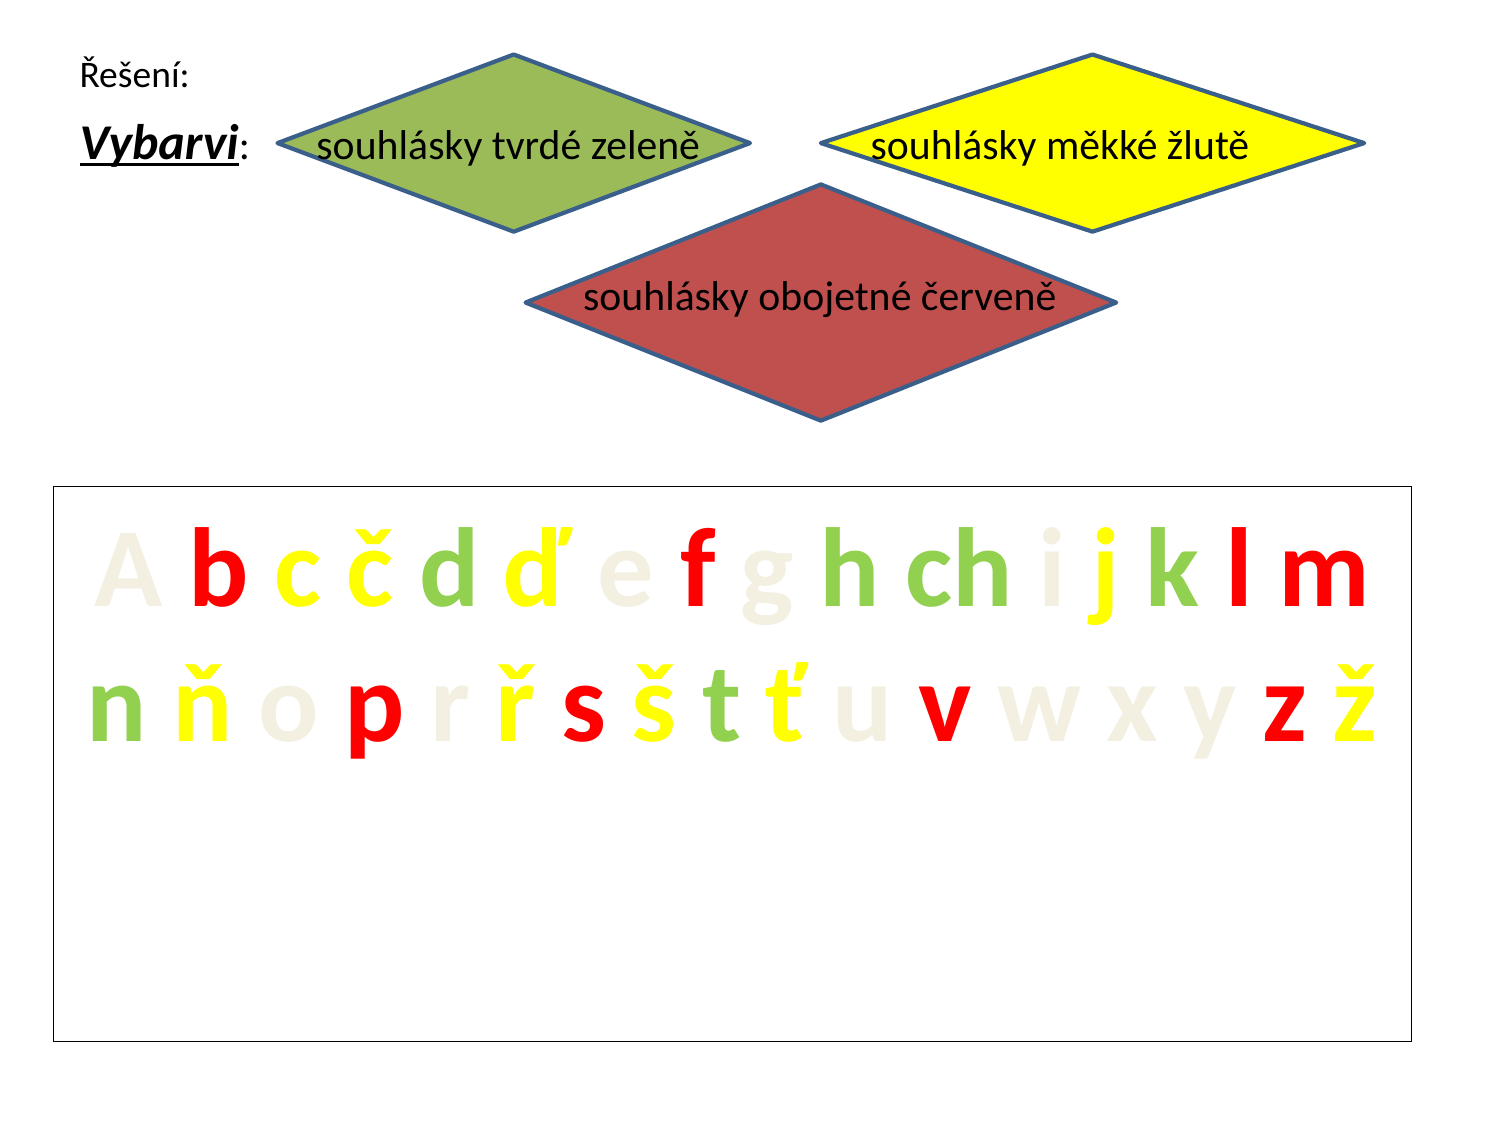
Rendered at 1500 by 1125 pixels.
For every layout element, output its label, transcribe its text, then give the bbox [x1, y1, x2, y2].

text_box Vybarvi: souhlásky tvrdé zeleně souhlásky měkké žlutě souhlásky obojetné červeně [64, 101, 1365, 486]
text_box A b c č d ď e f g h ch i j k l m n ň o p r ř s š t ť u v w x y z ž [53, 486, 1412, 1042]
text_box [943, 52, 1242, 101]
text_box Řešení: [64, 42, 408, 103]
text_box [408, 52, 644, 101]
